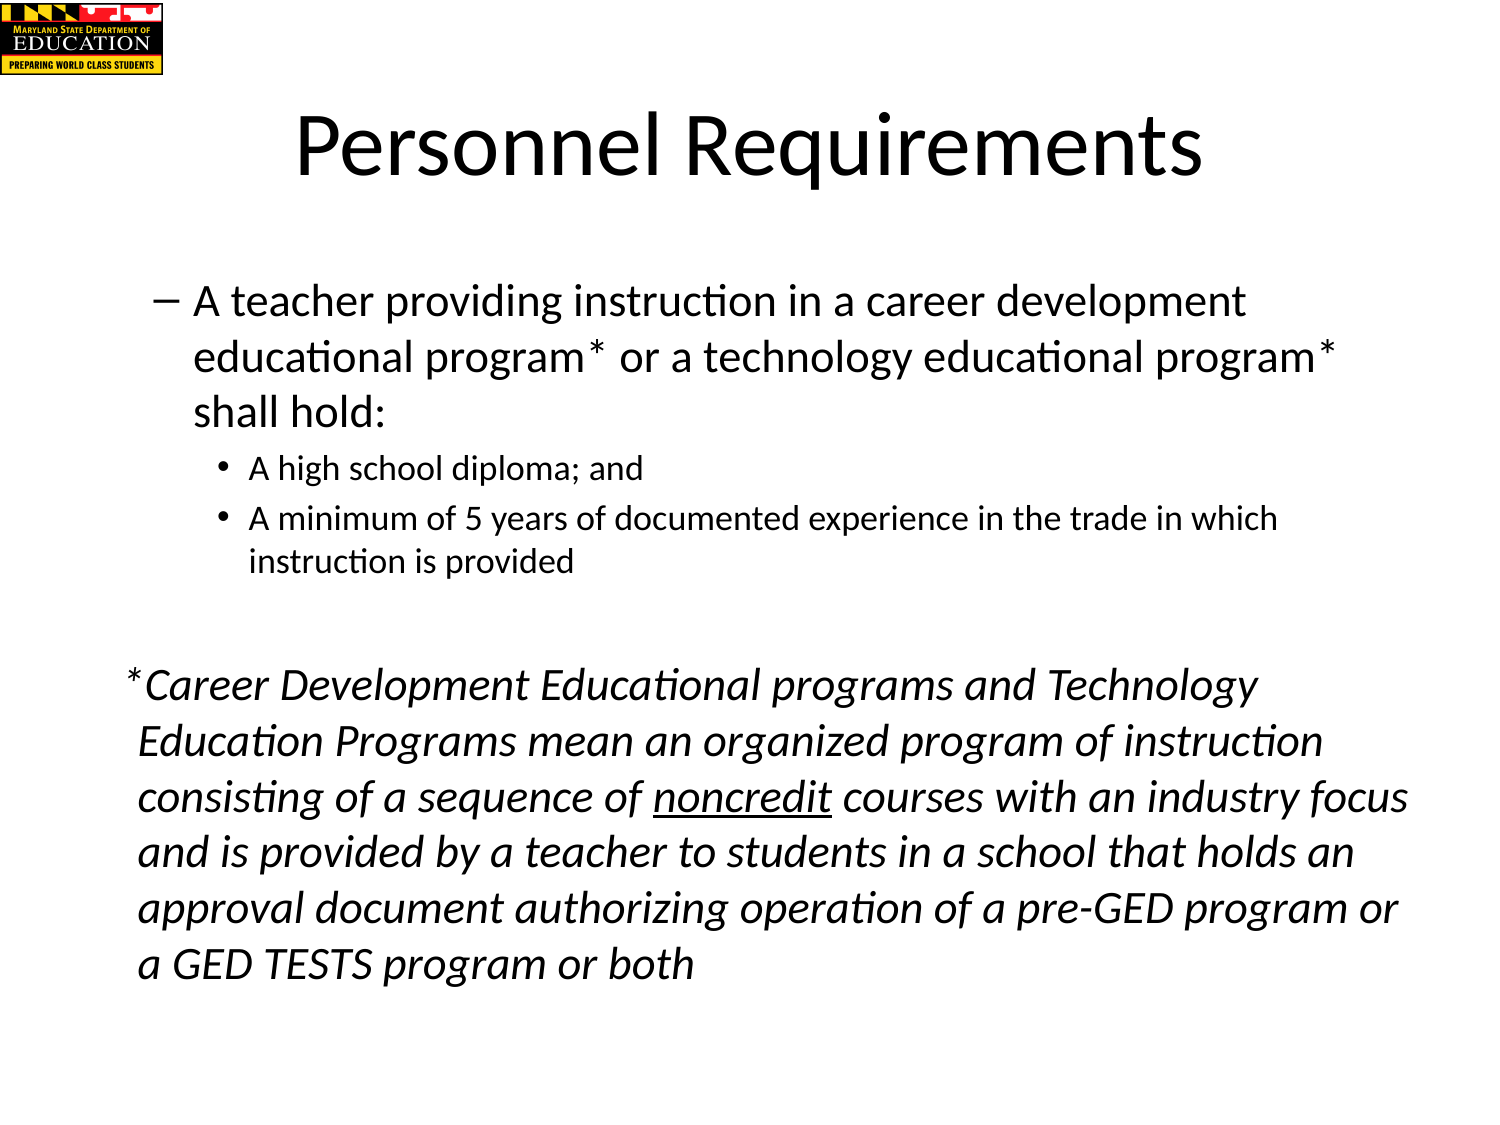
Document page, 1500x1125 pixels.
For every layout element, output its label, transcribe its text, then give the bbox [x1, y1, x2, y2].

title Personnel Requirements [75, 45, 1425, 233]
list A teacher providing instruction in a career development educational program* or a technology educational program* shall hold: A high school diploma; and A minimum of 5 years of documented experience in the trade in which instruction is provided *Career Development Educational programs and Technology Education Programs mean an organized program of instruction consisting of a sequence of noncredit courses with an industry focus and is provided by a teacher to students in a school that holds an approval document authorizing operation of a pre-GED program or a GED TESTS program or both [75, 262, 1425, 1005]
picture [0, 3, 163, 76]
